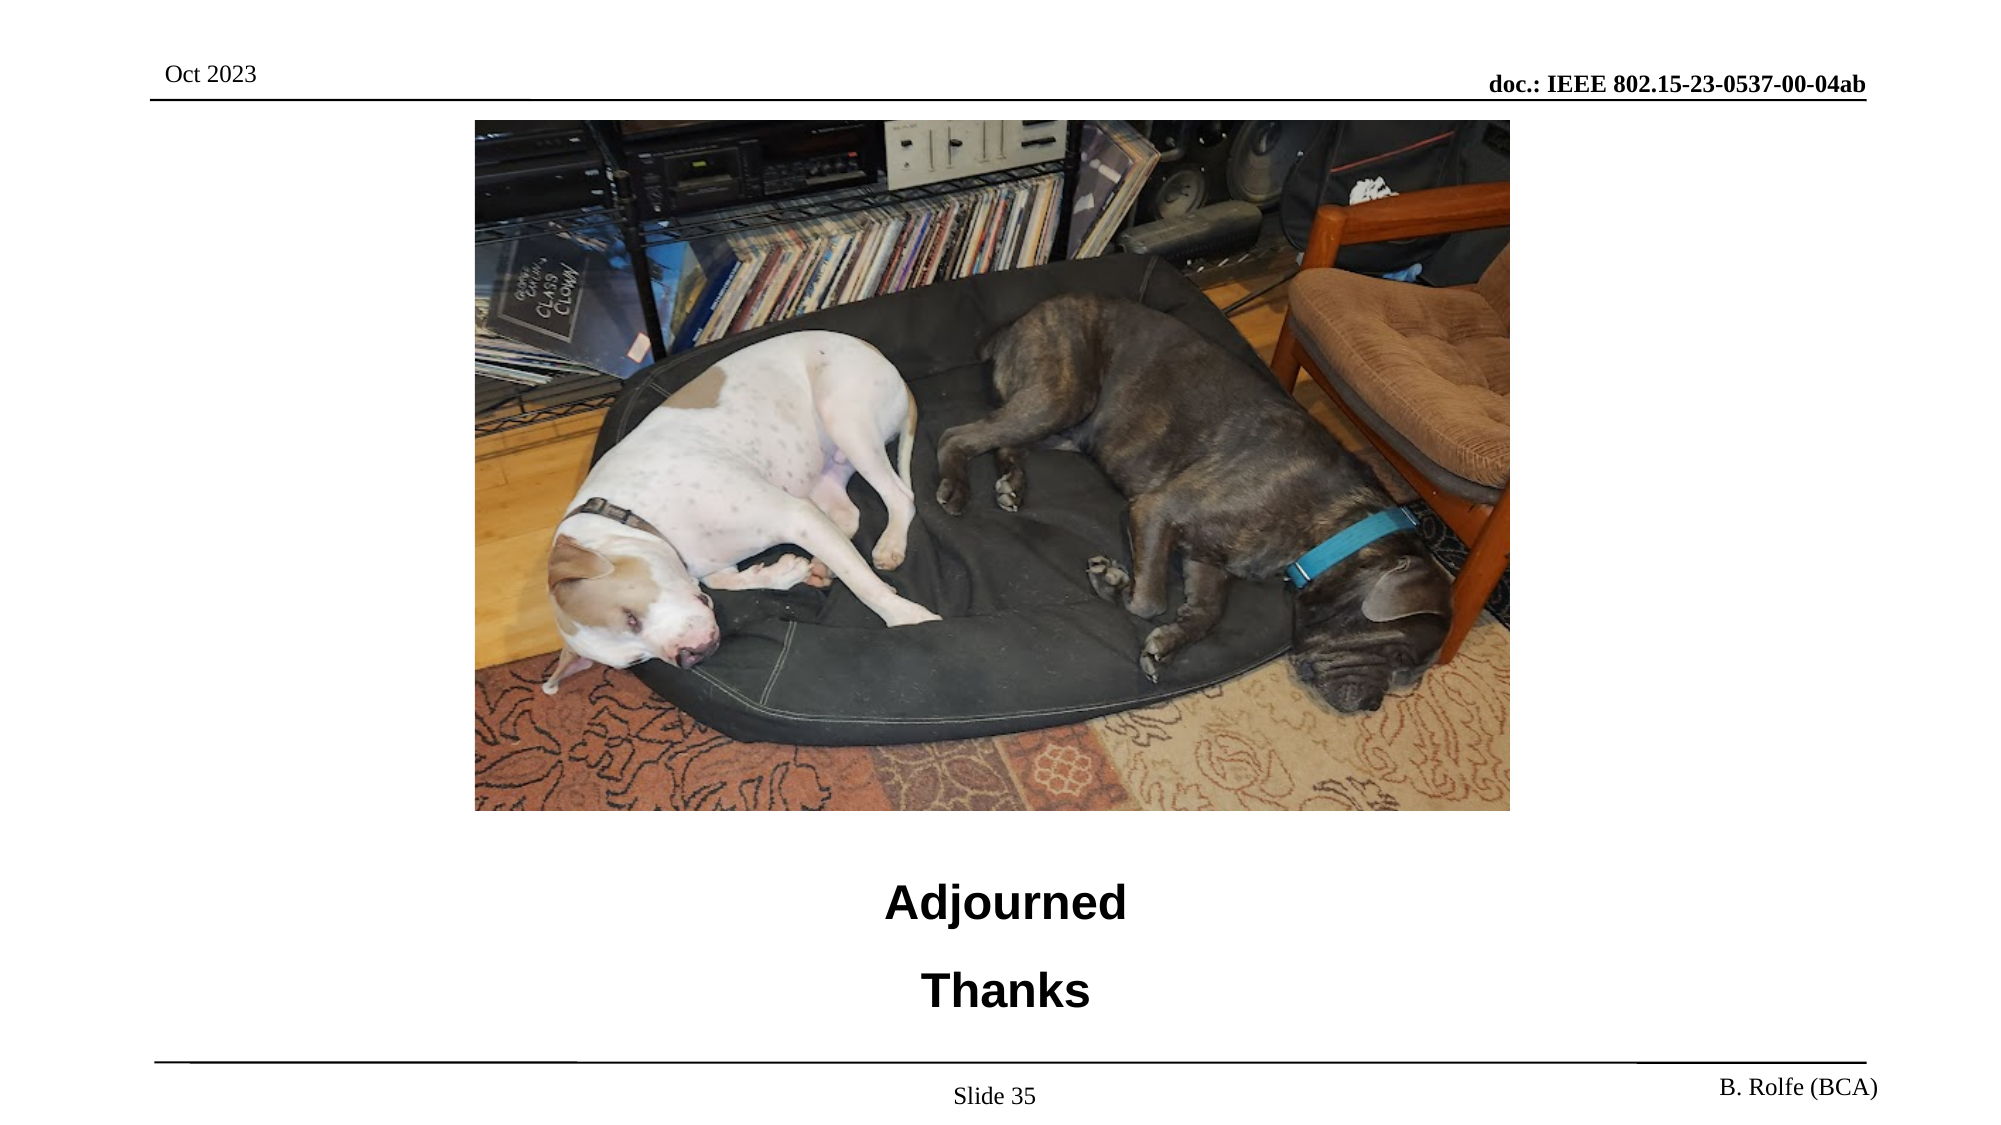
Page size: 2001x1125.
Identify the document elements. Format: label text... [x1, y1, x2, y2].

picture [474, 120, 1511, 811]
title Adjourned Thanks [556, 834, 1456, 1025]
slide_number Slide 35 [940, 1075, 1049, 1115]
